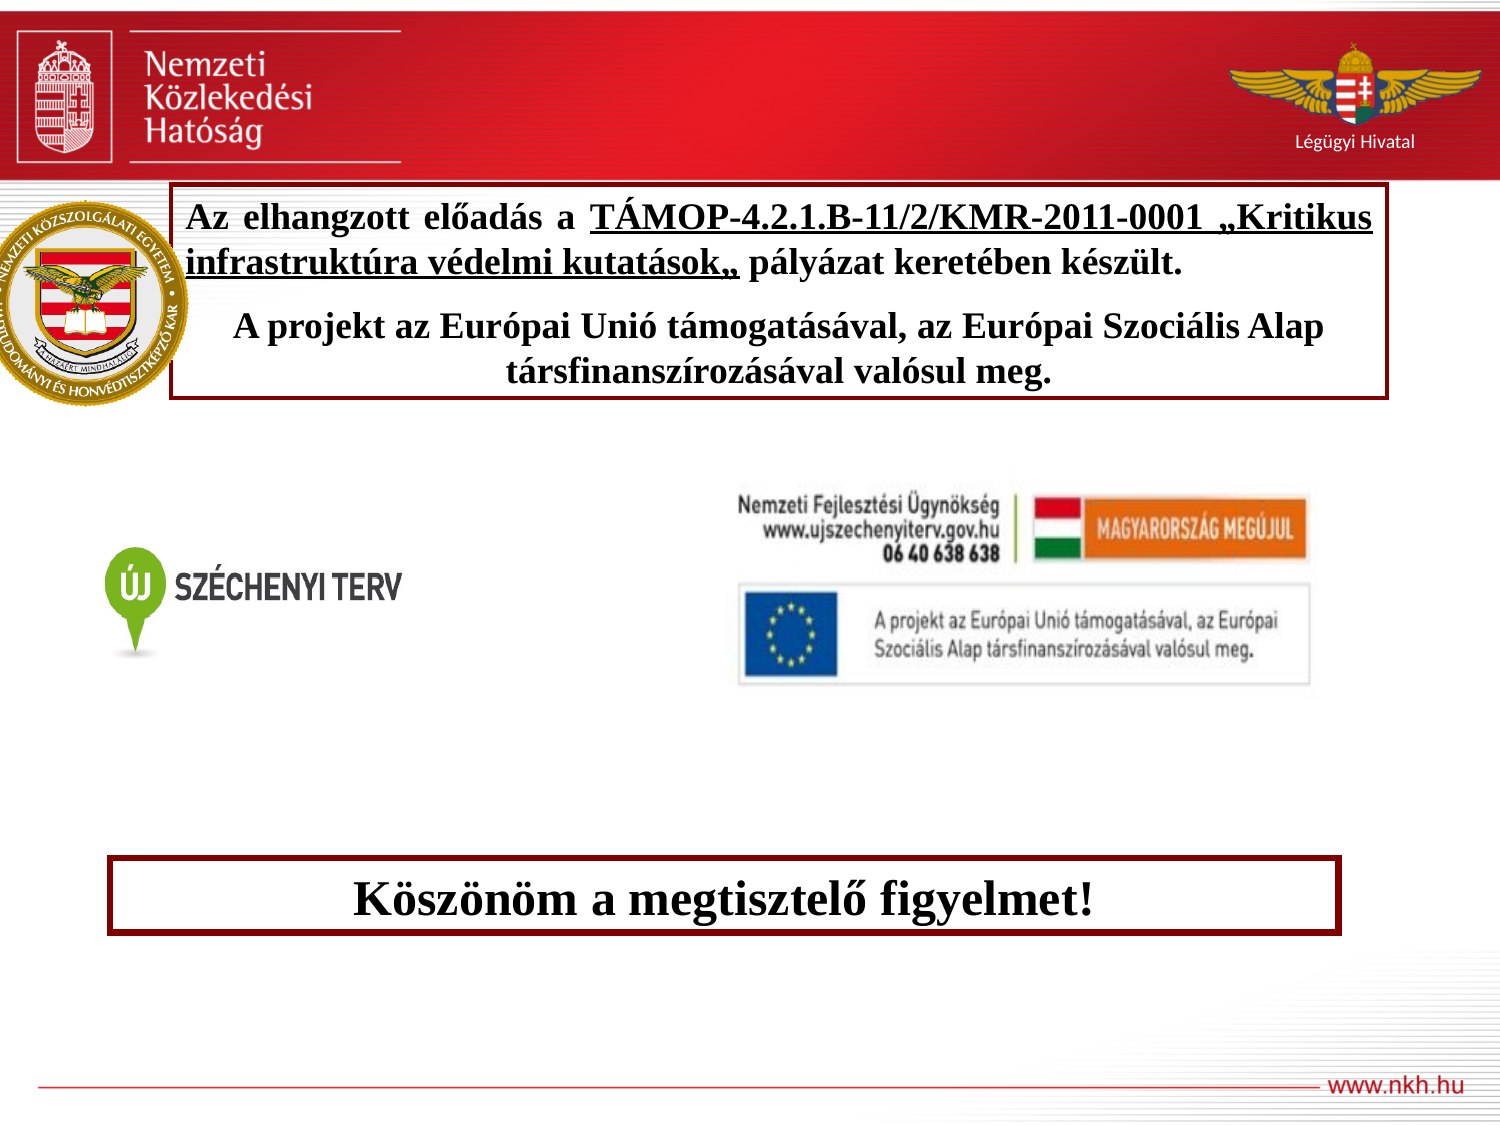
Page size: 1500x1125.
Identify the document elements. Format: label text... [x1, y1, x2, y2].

picture [0, 0, 1500, 1125]
text_box Köszönöm a megtisztelő figyelmet! [110, 857, 1339, 933]
text_box Az elhangzott előadás a TÁMOP-4.2.1.B-11/2/KMR-2011-0001 „Kritikus infrastruktúra védelmi kutatások„ pályázat keretében készült. A projekt az Európai Unió támogatásával, az Európai Szociális Alap társfinanszírozásával valósul meg. [170, 184, 1388, 398]
